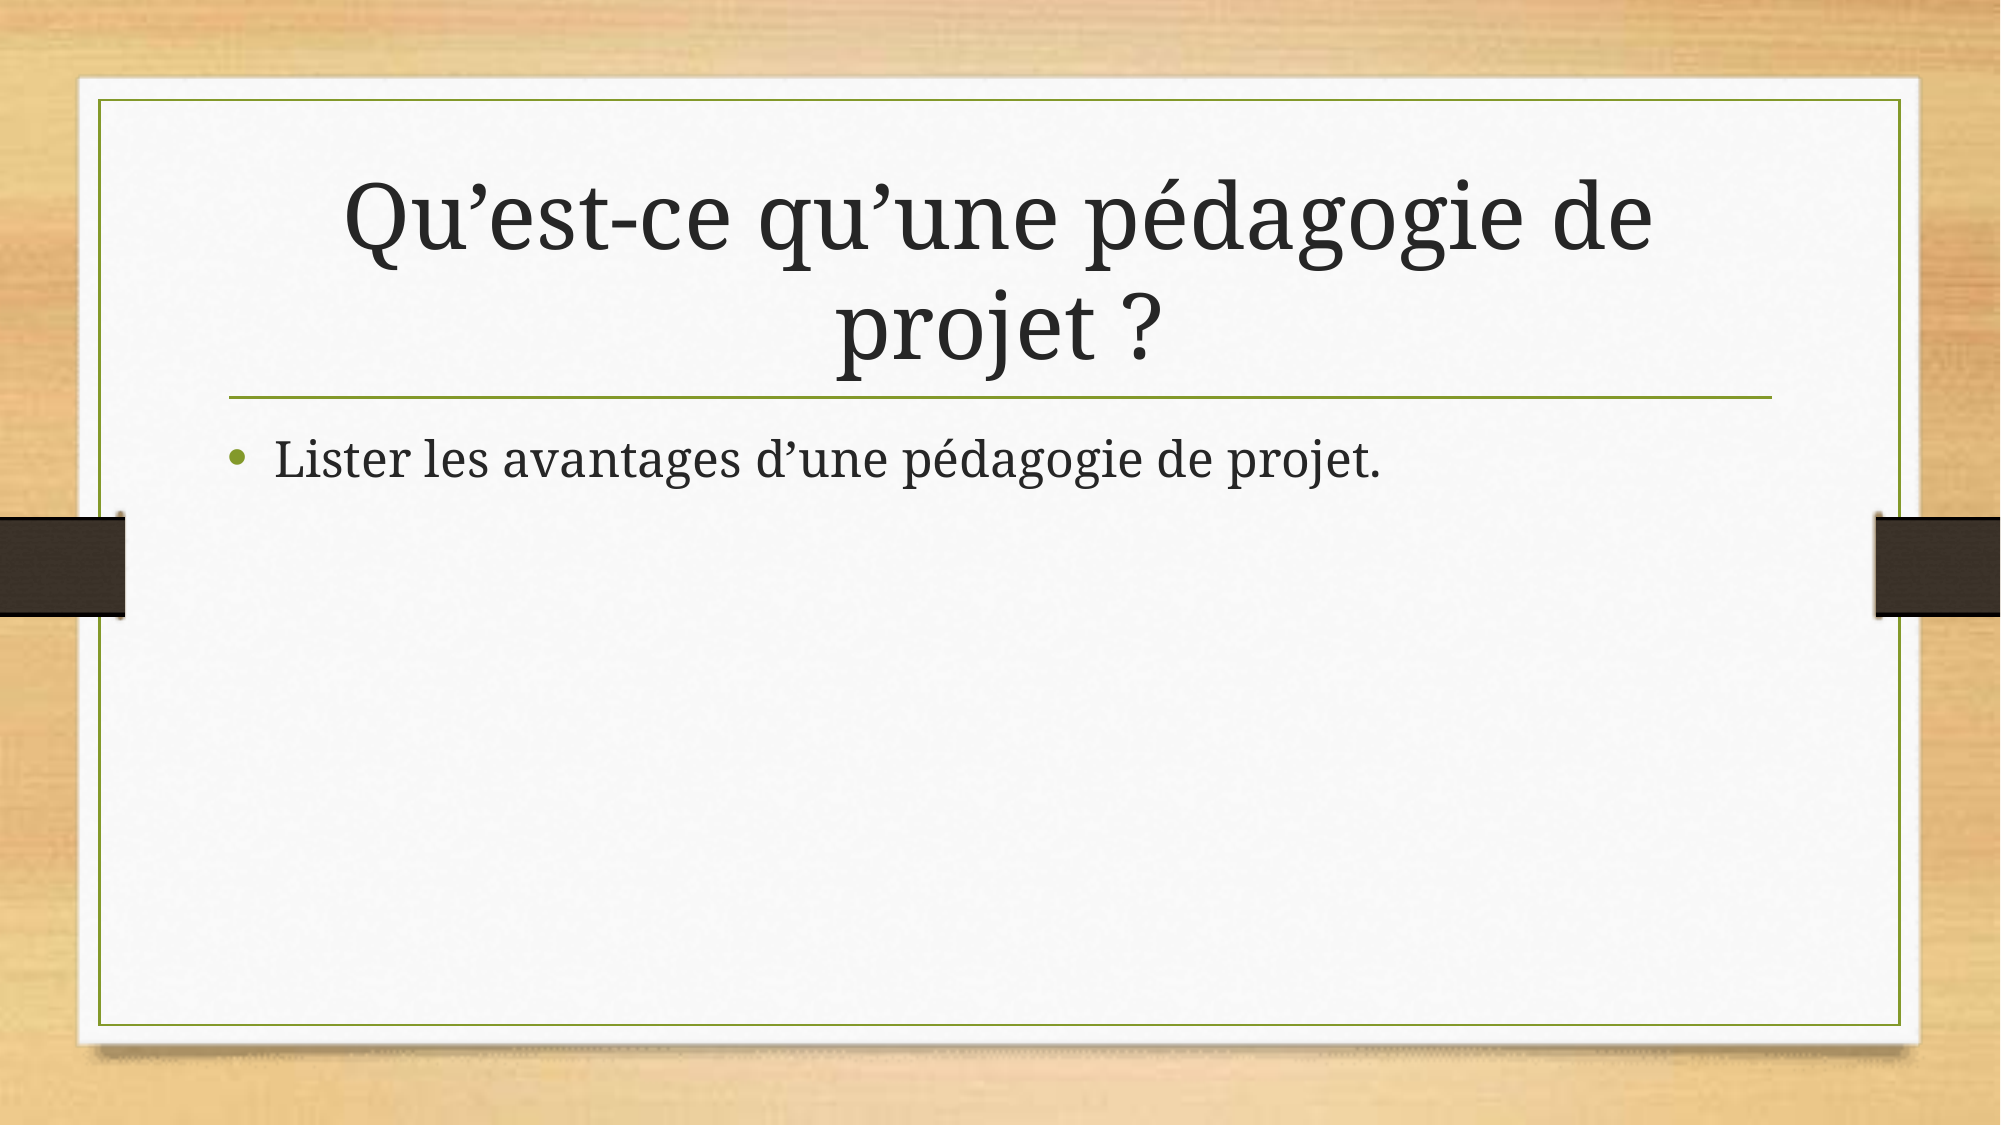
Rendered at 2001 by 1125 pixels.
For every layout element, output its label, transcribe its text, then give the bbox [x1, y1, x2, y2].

list Lister les avantages d’une pédagogie de projet. [212, 419, 1788, 964]
picture [0, 0, 2001, 1125]
title Qu’est-ce qu’une pédagogie de projet ? [212, 161, 1788, 375]
